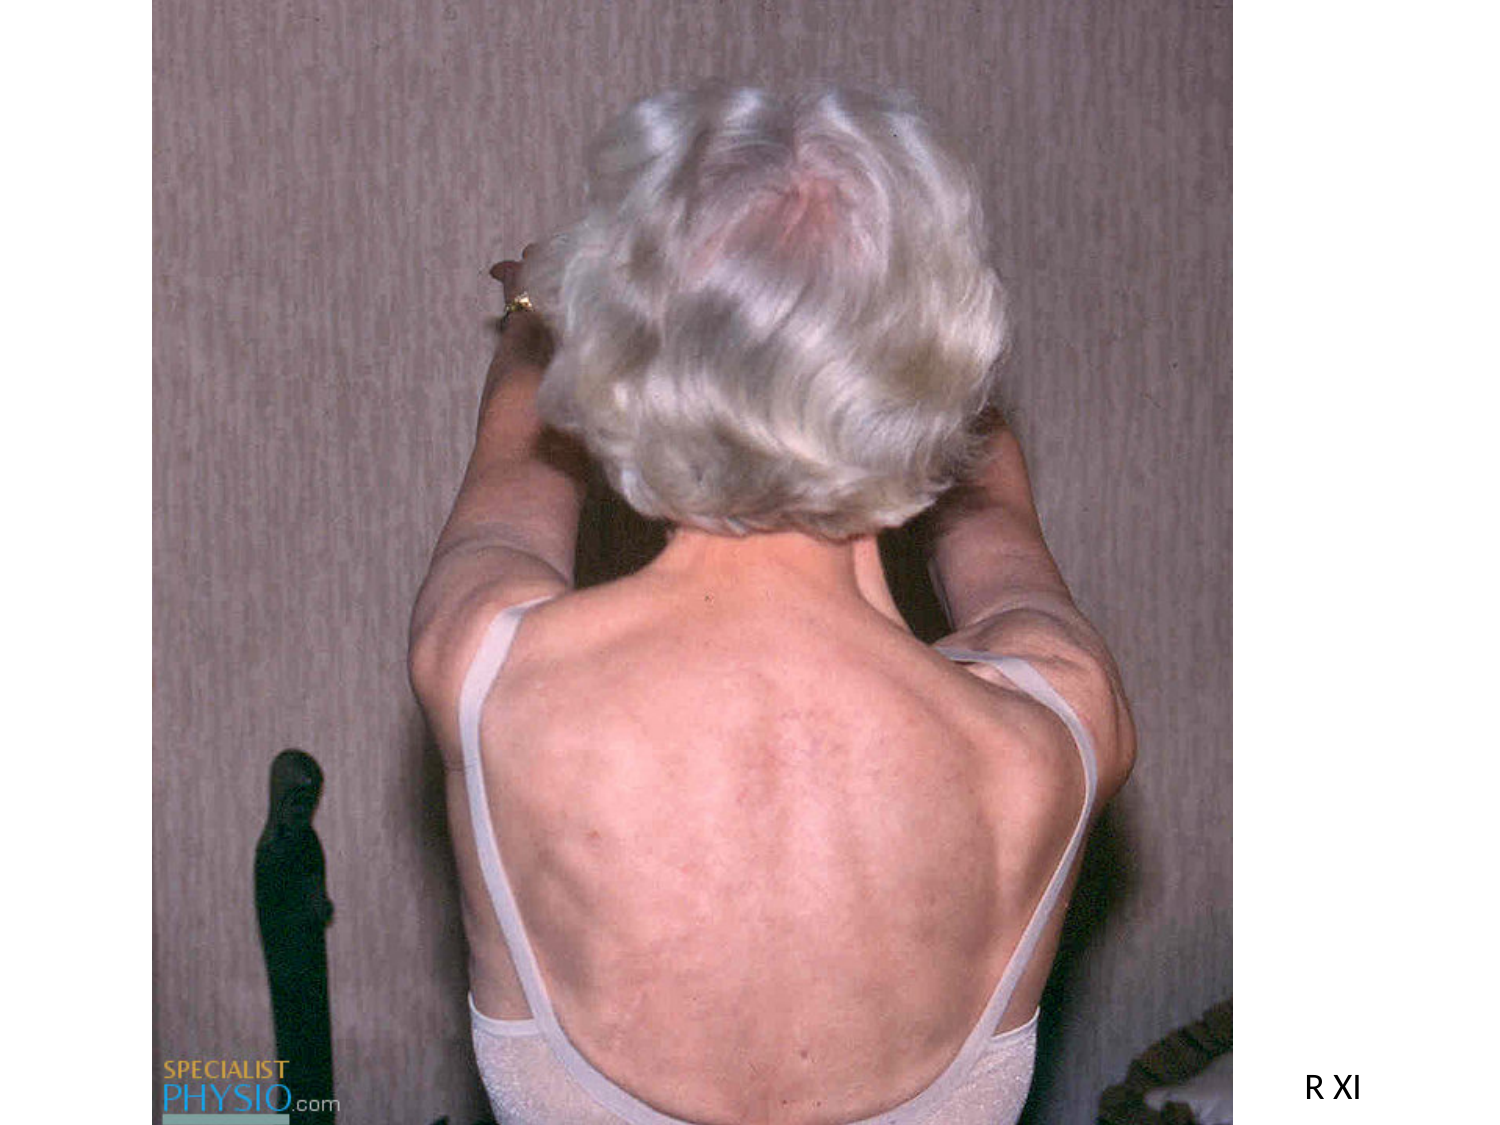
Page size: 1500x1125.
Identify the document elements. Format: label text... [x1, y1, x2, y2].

picture [152, 0, 1233, 1125]
text_box R XI [1289, 1054, 1377, 1115]
